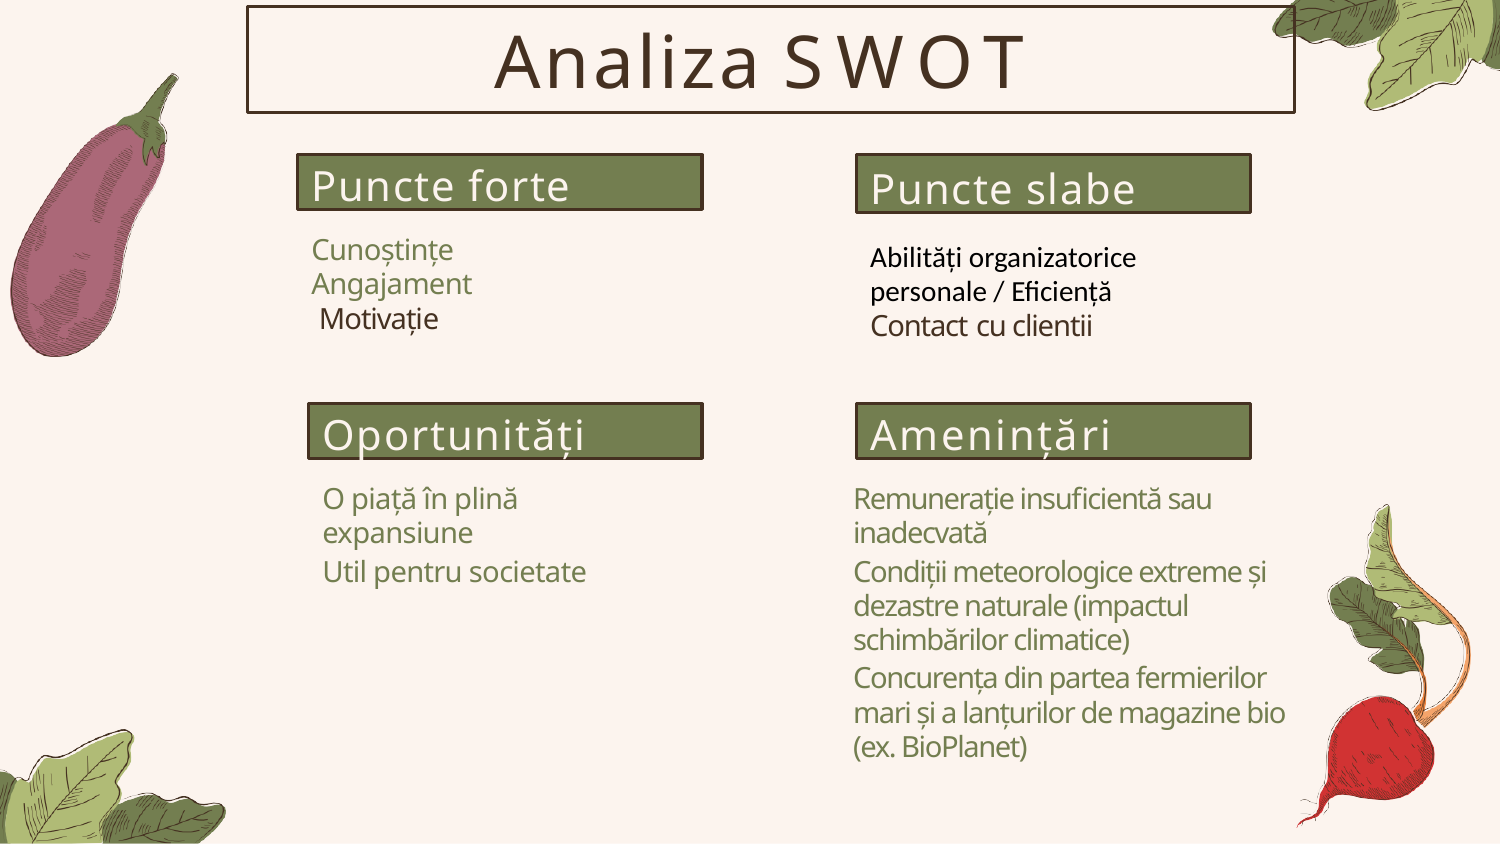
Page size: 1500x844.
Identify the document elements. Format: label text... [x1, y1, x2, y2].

picture [0, 729, 226, 844]
text_box O piață în plină expansiune Util pentru societate [320, 477, 678, 588]
text_box Puncte forte [297, 154, 703, 210]
text_box Abilități organizatorice personale / Eficiență Contact cu clientii [868, 234, 1164, 342]
picture [1294, 504, 1471, 828]
text_box Puncte slabe [856, 154, 1251, 213]
picture [1272, 0, 1500, 112]
picture [10, 73, 179, 358]
text_box [247, 6, 1267, 113]
text_box Cunoştinţe Angajament Motivație [309, 228, 479, 335]
text_box Oportunități [308, 403, 703, 459]
text_box Amenințări [856, 403, 1251, 459]
text_box Remunerație insuficientă sau inadecvată Condiții meteorologice extreme și dezastre naturale (impactul schimbărilor climatice) Concurența din partea fermierilor mari și a lanțurilor de magazine bio (ex. BioPlanet) [851, 477, 1295, 764]
title Analiza SWOT [492, 13, 1032, 157]
